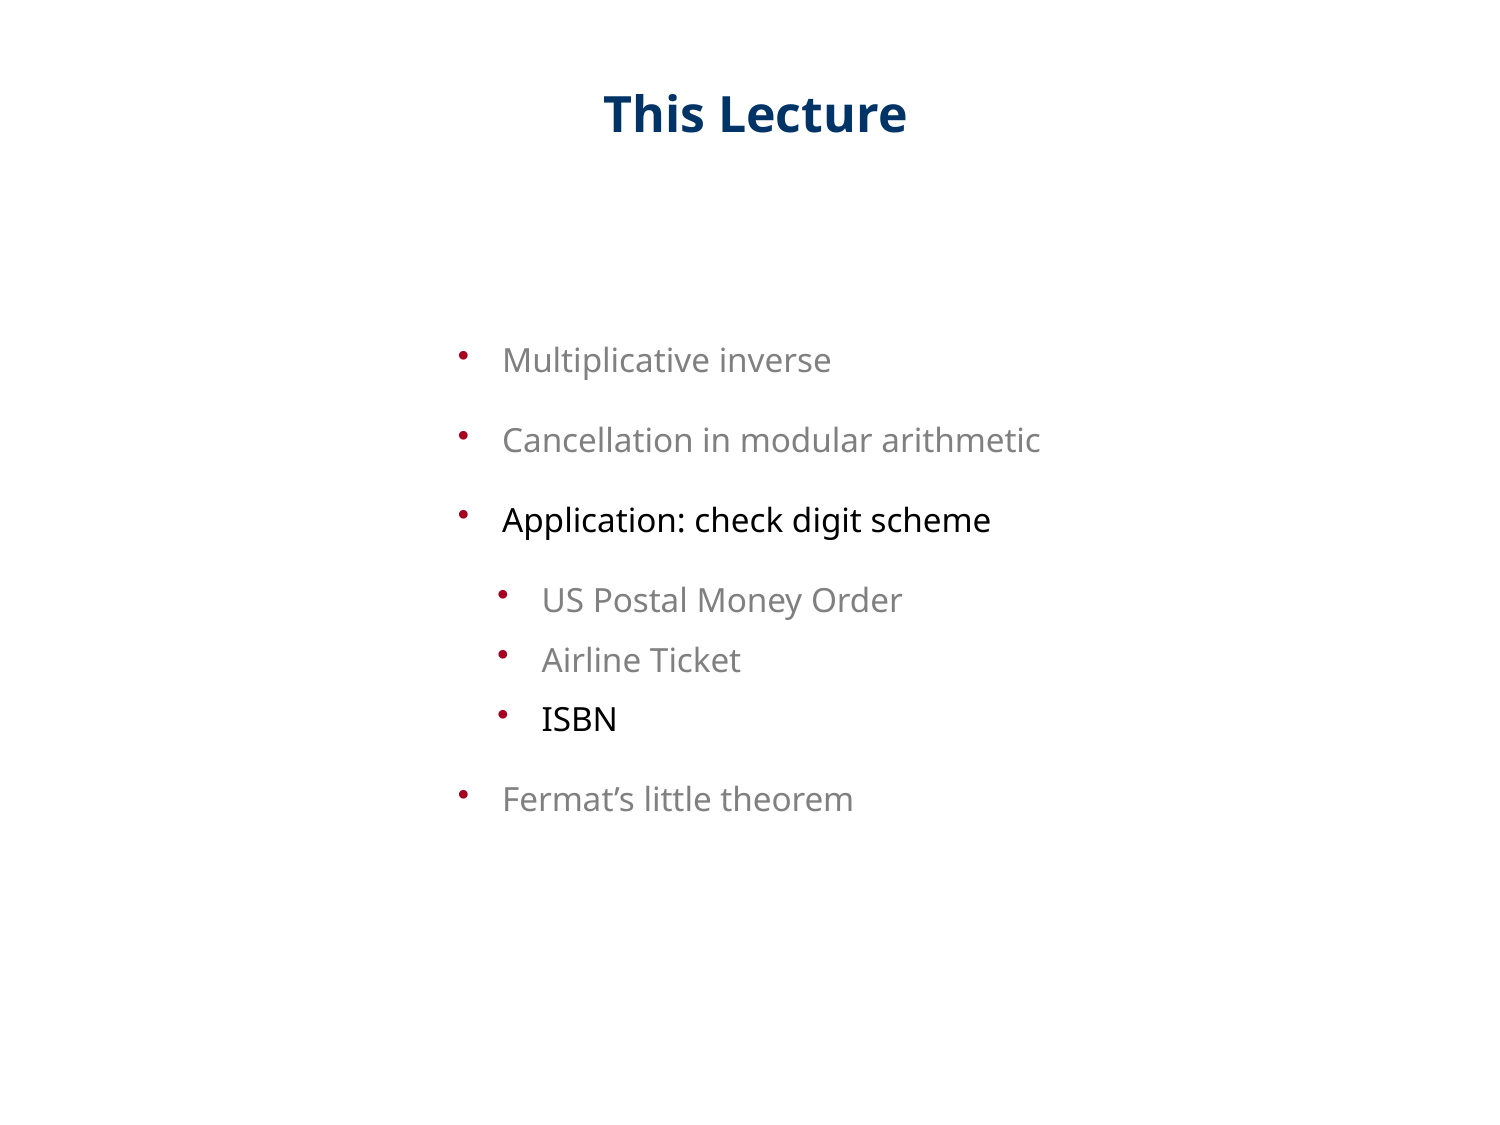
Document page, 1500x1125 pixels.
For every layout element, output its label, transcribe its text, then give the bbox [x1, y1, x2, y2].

text_box Multiplicative inverse Cancellation in modular arithmetic Application: check digit scheme US Postal Money Order Airline Ticket ISBN Fermat’s little theorem [443, 331, 1057, 826]
text_box This Lecture [588, 74, 923, 150]
